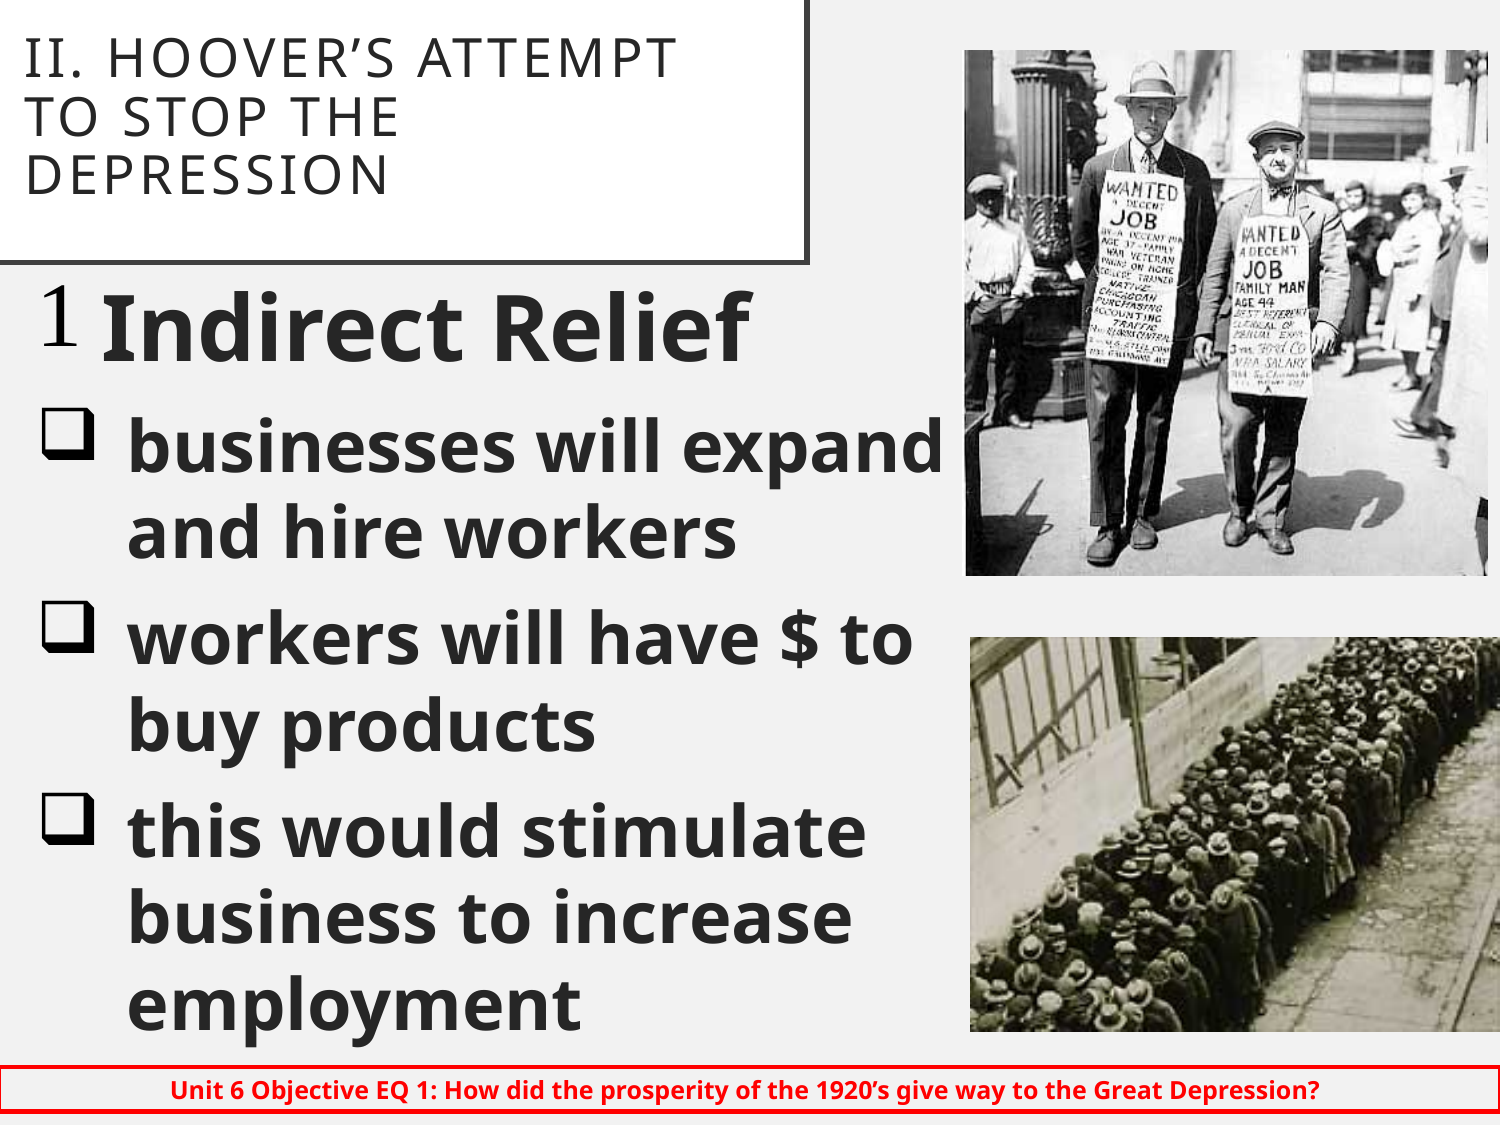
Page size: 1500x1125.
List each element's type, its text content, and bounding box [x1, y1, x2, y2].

title II. Hoover’s Attempt to Stop the Depression [0, 0, 810, 262]
text_box Unit 6 Objective EQ 1: How did the prosperity of the 1920’s give way to the Great Depression? [0, 1067, 1500, 1112]
list Indirect Relief businesses will expand and hire workers workers will have $ to buy products this would stimulate business to increase employment [0, 262, 963, 1063]
picture [962, 50, 1488, 576]
picture [970, 637, 1500, 1032]
